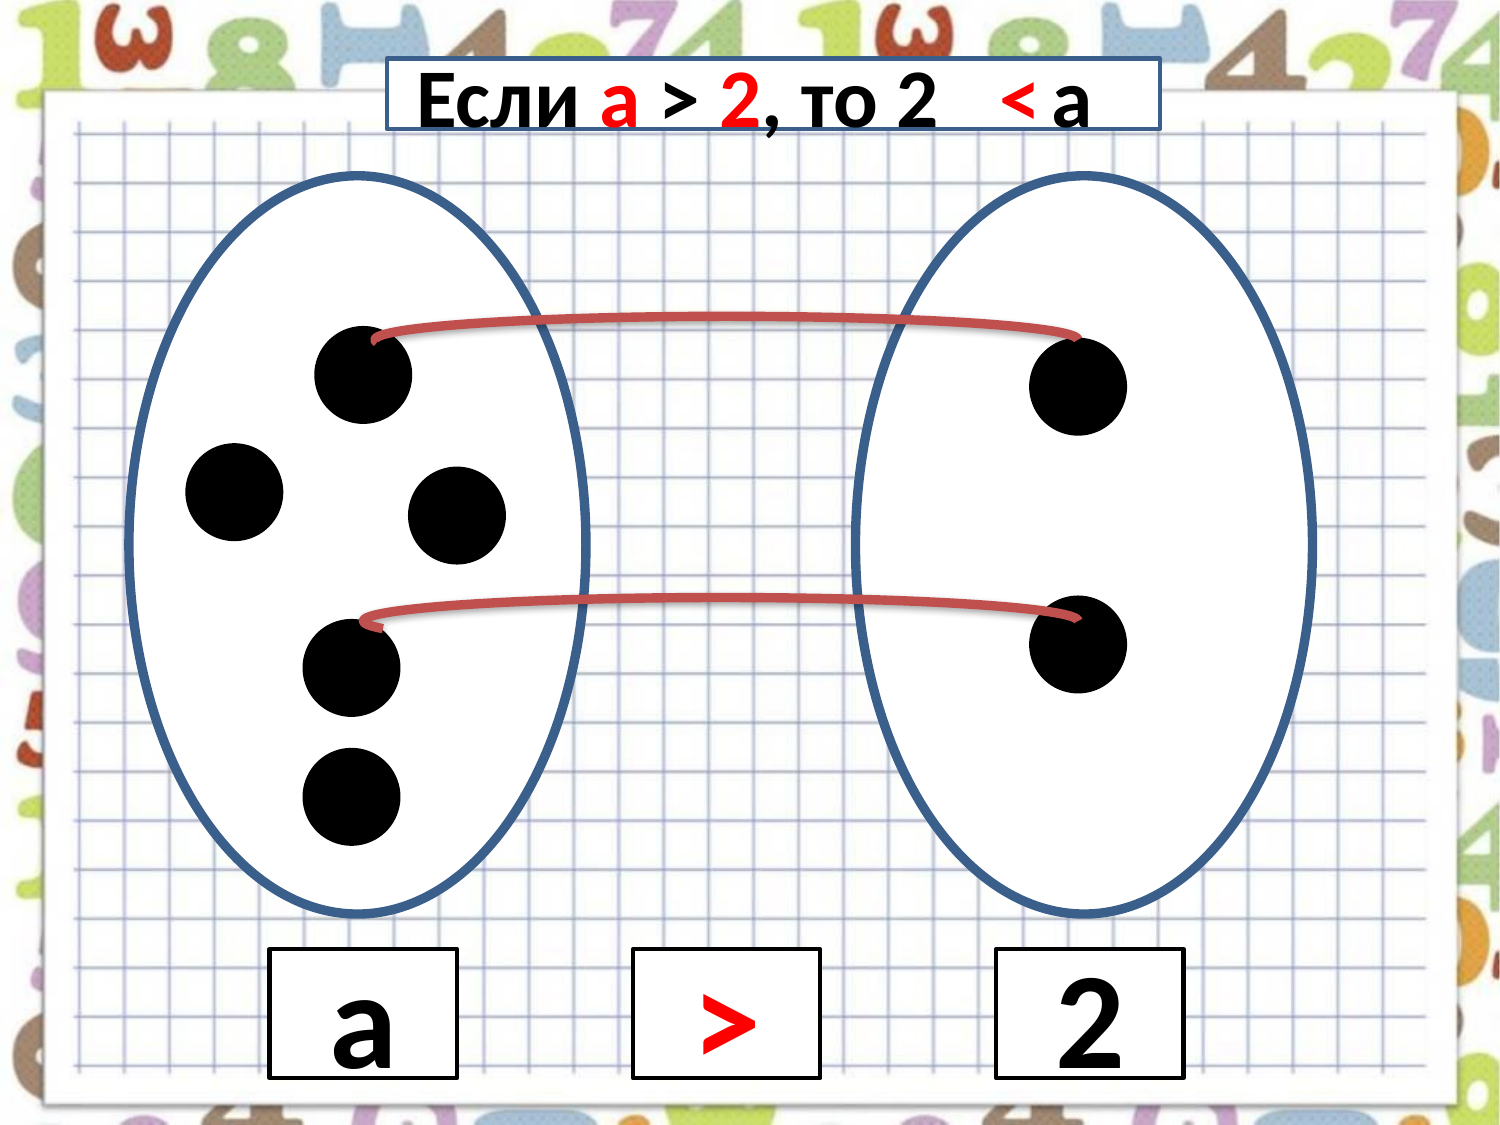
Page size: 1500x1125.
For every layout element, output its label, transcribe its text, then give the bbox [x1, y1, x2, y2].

text_box < [982, 68, 1045, 119]
text_box Если а > 2, то 2 а [385, 56, 1162, 131]
text_box а [267, 947, 459, 1080]
text_box [302, 618, 401, 717]
text_box [1029, 337, 1128, 436]
text_box [126, 173, 589, 917]
text_box 2 [994, 947, 1186, 1080]
text_box [407, 466, 506, 565]
text_box > [631, 947, 822, 1080]
text_box [360, 594, 1081, 632]
text_box [314, 325, 413, 424]
text_box [302, 747, 401, 846]
picture [0, 0, 1500, 1125]
text_box [1029, 595, 1128, 694]
text_box [853, 173, 1315, 917]
text_box [185, 443, 284, 542]
text_box [371, 313, 1081, 345]
